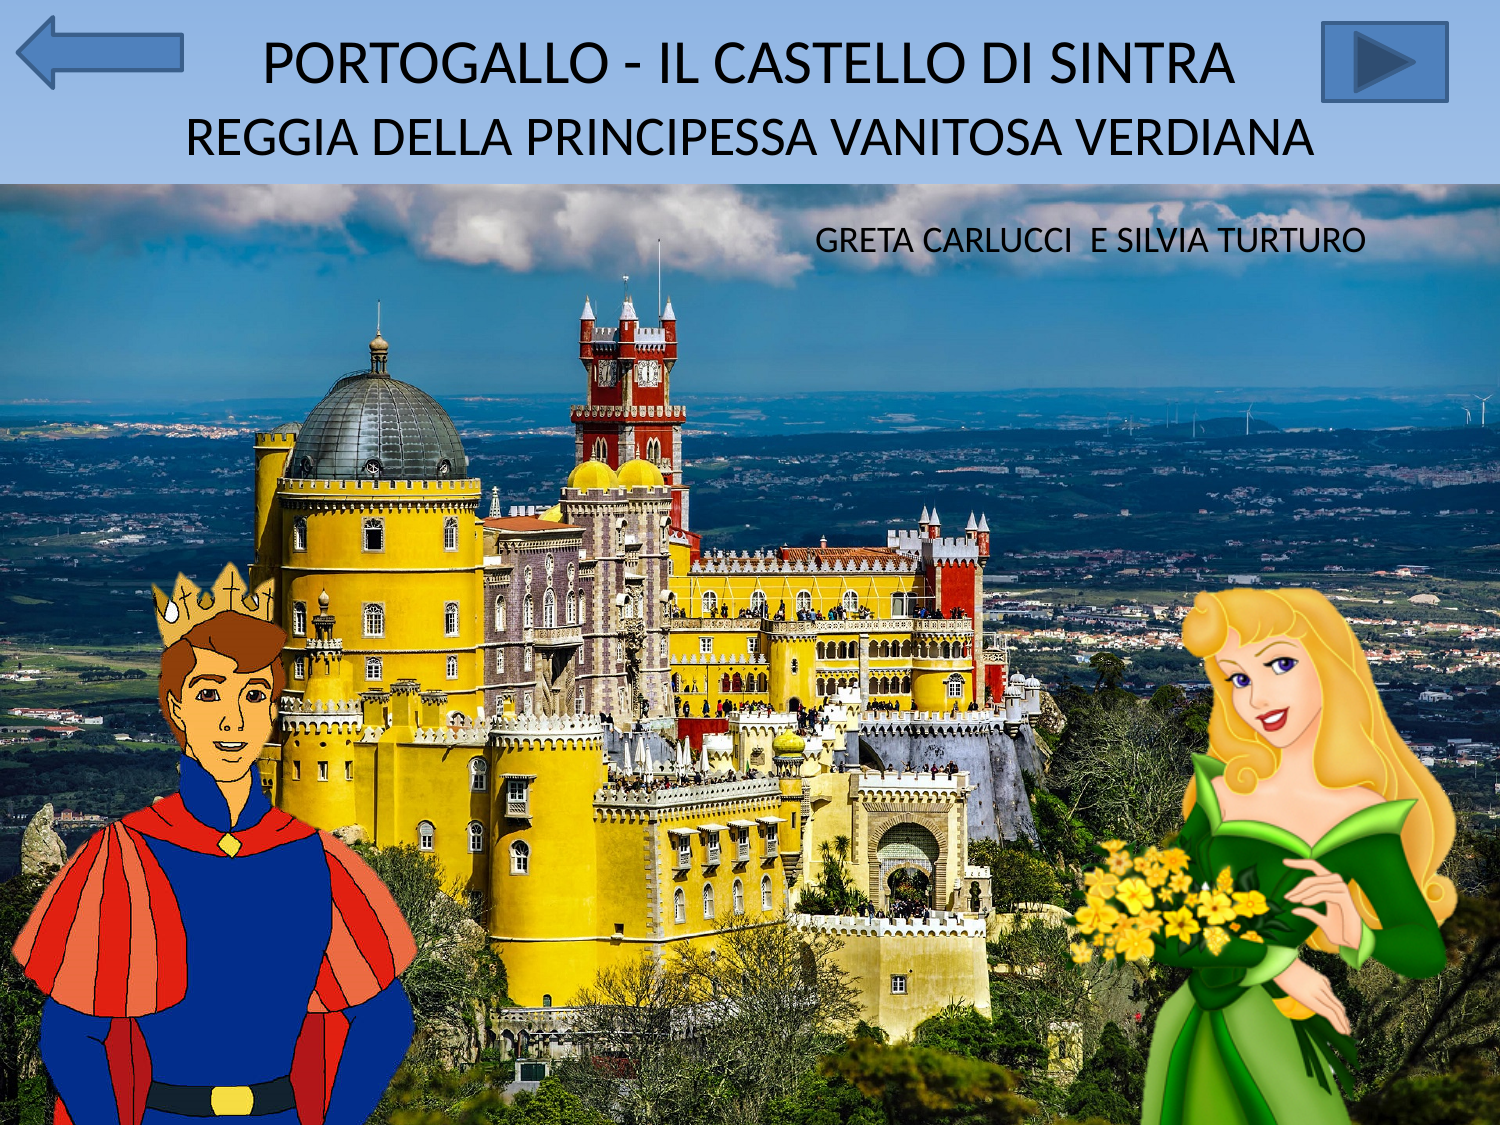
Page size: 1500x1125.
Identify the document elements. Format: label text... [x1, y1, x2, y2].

text_box [1321, 21, 1449, 103]
picture [0, 538, 481, 1125]
picture [1056, 563, 1471, 1125]
text_box [15, 15, 184, 90]
title PORTOGALLO - IL CASTELLO DI SINTRA REGGIA DELLA PRINCIPESSA VANITOSA VERDIANA [0, 17, 1500, 176]
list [0, 184, 1500, 1125]
